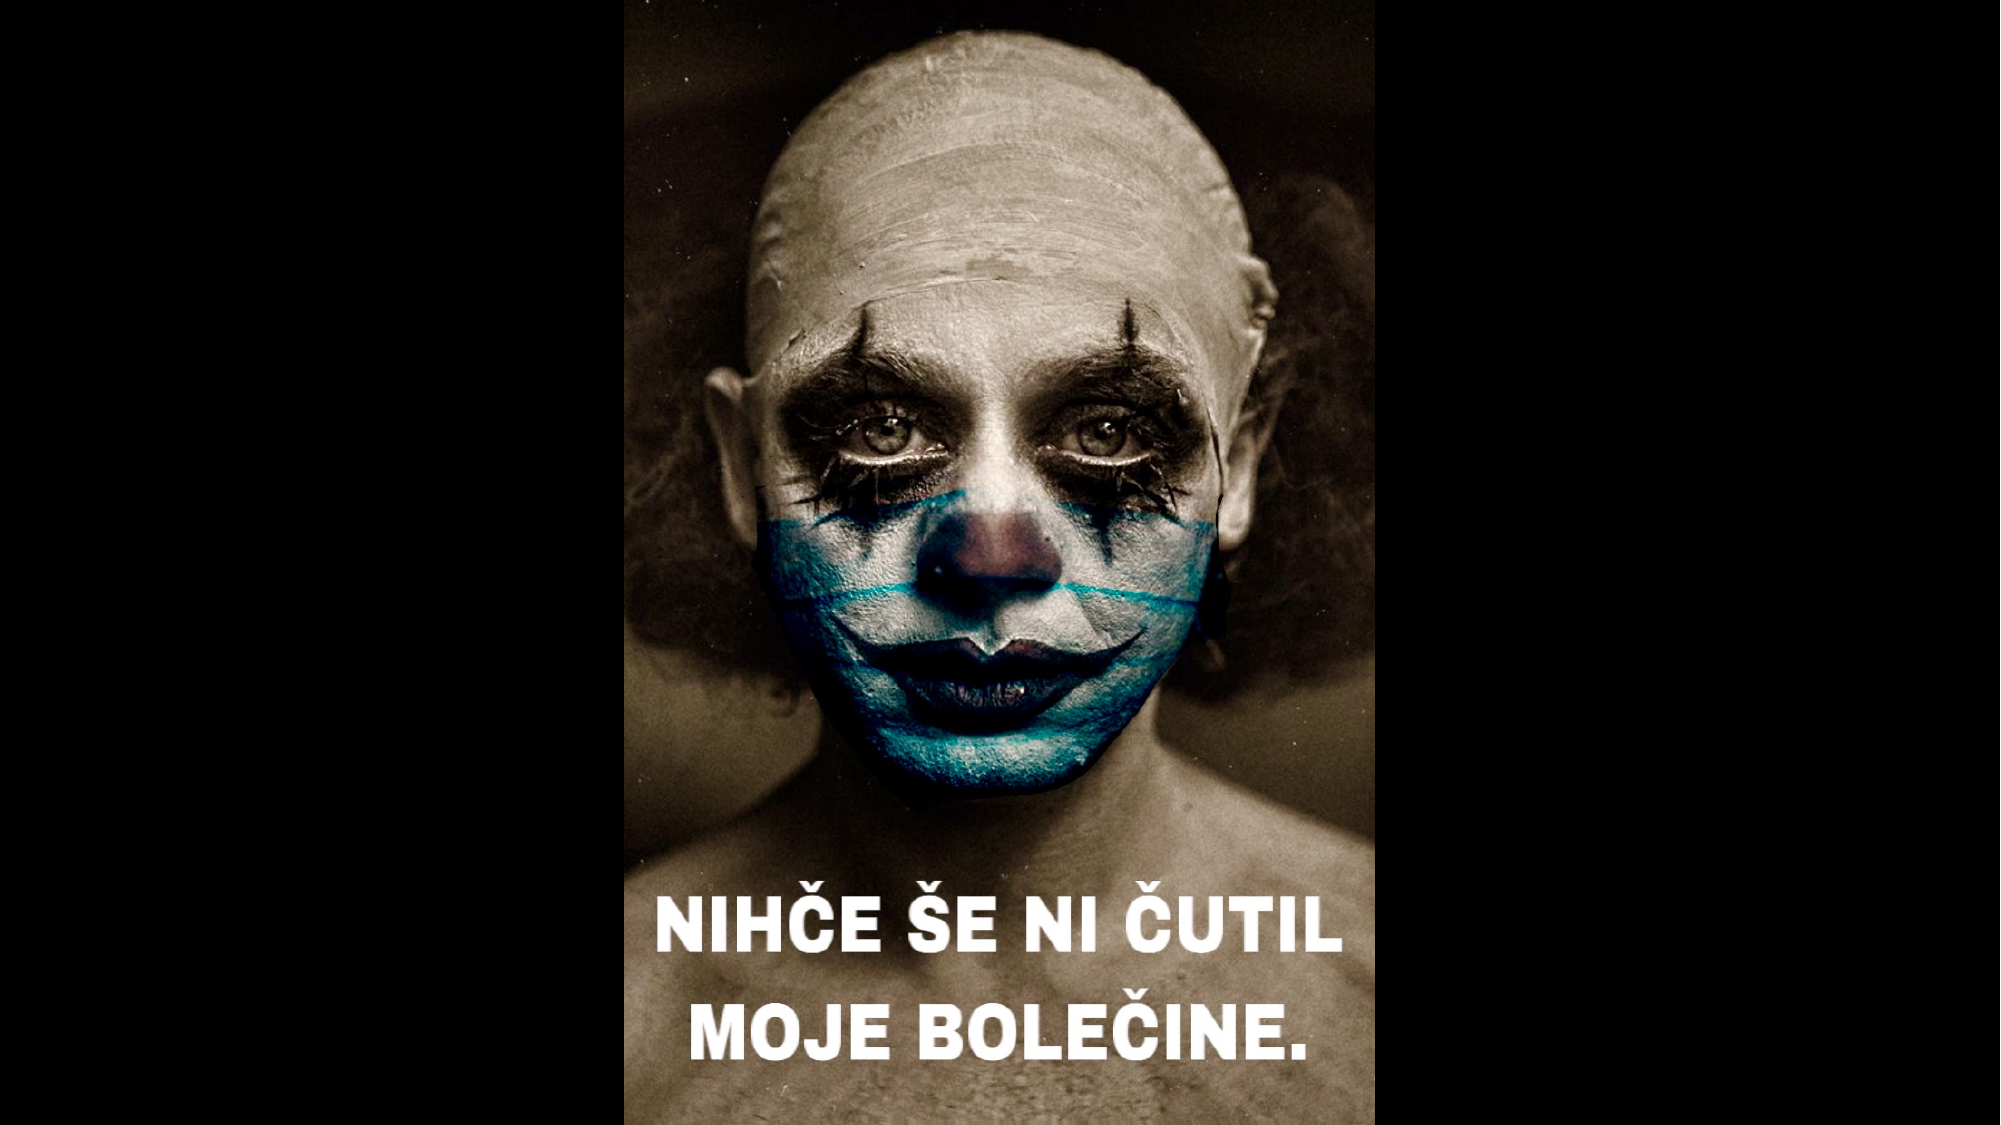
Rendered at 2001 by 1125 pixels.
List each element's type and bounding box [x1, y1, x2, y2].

picture [624, 0, 1375, 1125]
